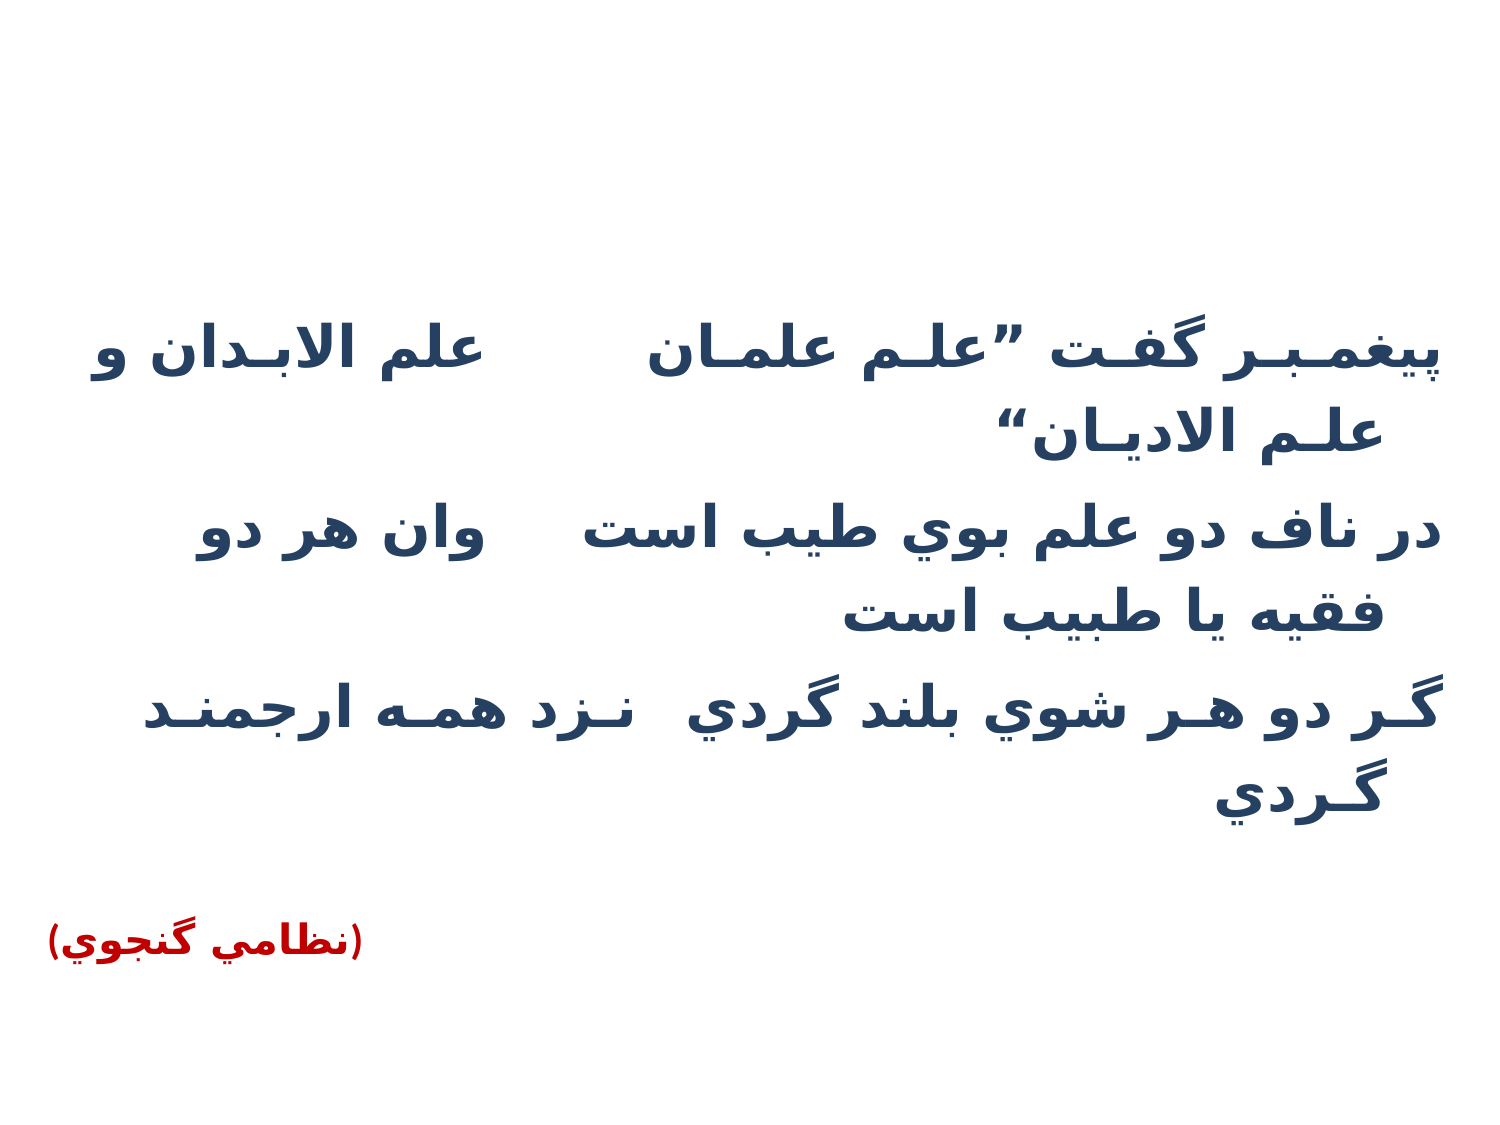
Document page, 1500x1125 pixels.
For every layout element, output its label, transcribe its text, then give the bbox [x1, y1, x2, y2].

list پيغمـبـر گفـت ”علـم علمـان علم الابـدان و علـم الاديـان“ در ناف دو علم بوي طيب است وان هر دو فقيه يا طبيب است گـر دو هـر شوي بلند گردي نـزد همـه ارجمنـد گـردي (نظامي گنجوي) [32, 196, 1459, 799]
